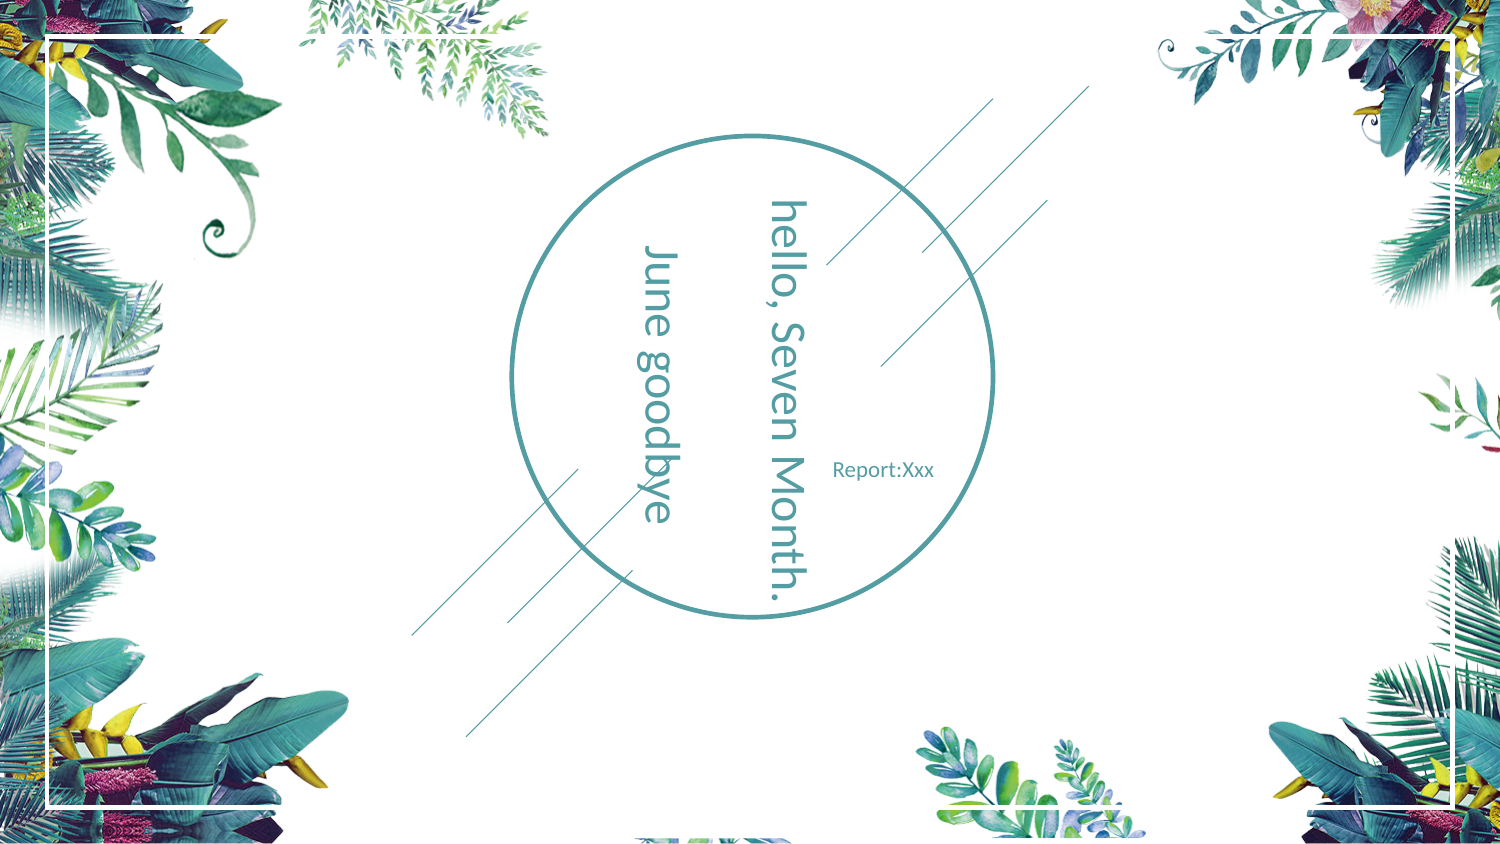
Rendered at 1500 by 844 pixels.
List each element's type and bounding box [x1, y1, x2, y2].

text_box [411, 468, 507, 636]
text_box [466, 570, 633, 737]
text_box [922, 86, 1089, 253]
text_box [507, 456, 674, 623]
text_box [826, 98, 922, 266]
picture [0, 0, 1500, 844]
text_box [880, 199, 1048, 367]
